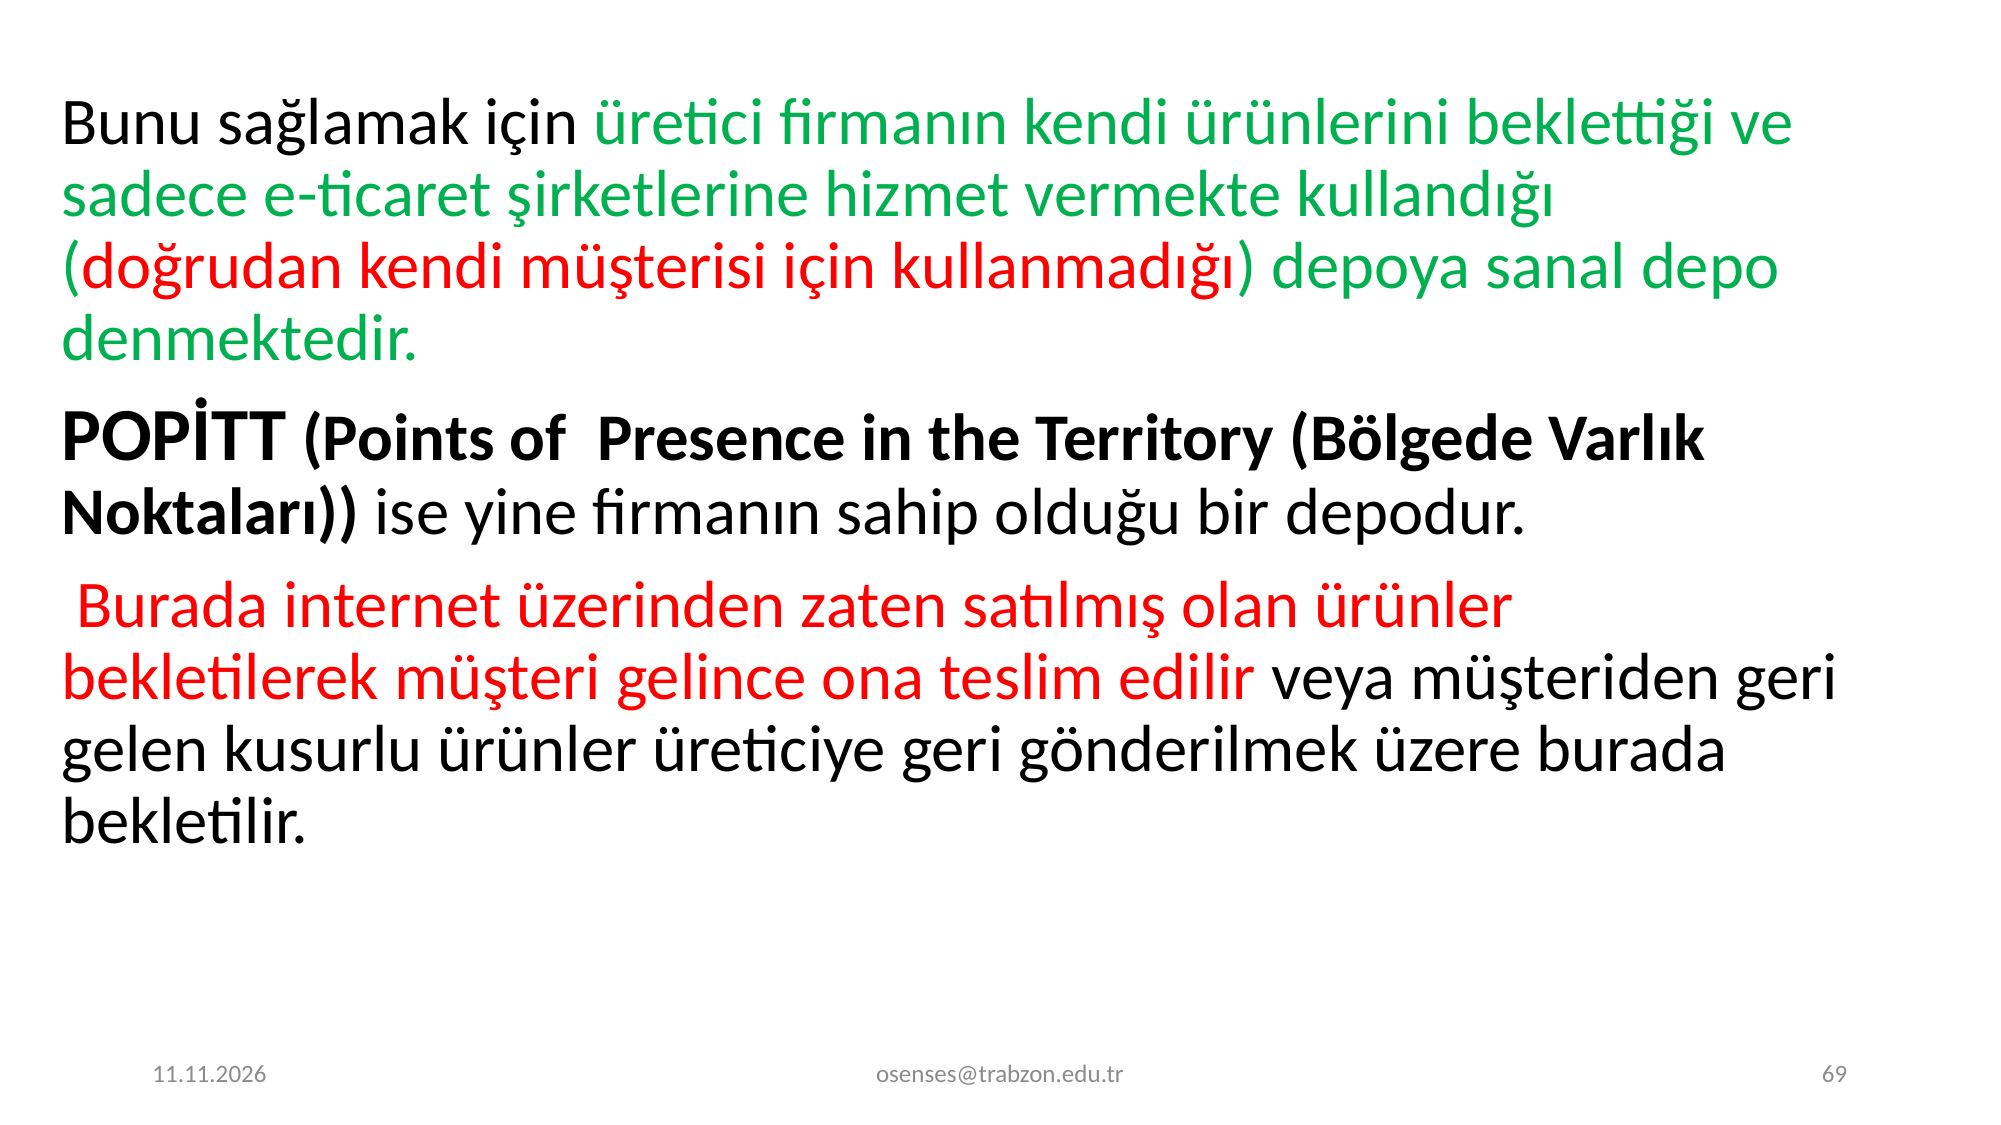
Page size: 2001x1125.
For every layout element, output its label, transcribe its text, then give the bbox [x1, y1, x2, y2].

slide_number 69 [1412, 1042, 1863, 1103]
footer osenses@trabzon.edu.tr [662, 1042, 1338, 1103]
list Bunu sağlamak için üretici firmanın kendi ürünlerini beklettiği ve sadece e-ticaret şirketlerine hizmet vermekte kullandığı (doğrudan kendi müşterisi için kullanmadığı) depoya sanal depo denmektedir. POPİTT (Points of Presence in the Territory (Bölgede Varlık Noktaları)) ise yine firmanın sahip olduğu bir depodur. Burada internet üzerinden zaten satılmış olan ürünler bekletilerek müşteri gelince ona teslim edilir veya müşteriden geri gelen kusurlu ürünler üreticiye geri gönderilmek üzere burada bekletilir. [46, 79, 1863, 920]
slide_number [137, 1042, 588, 1103]
